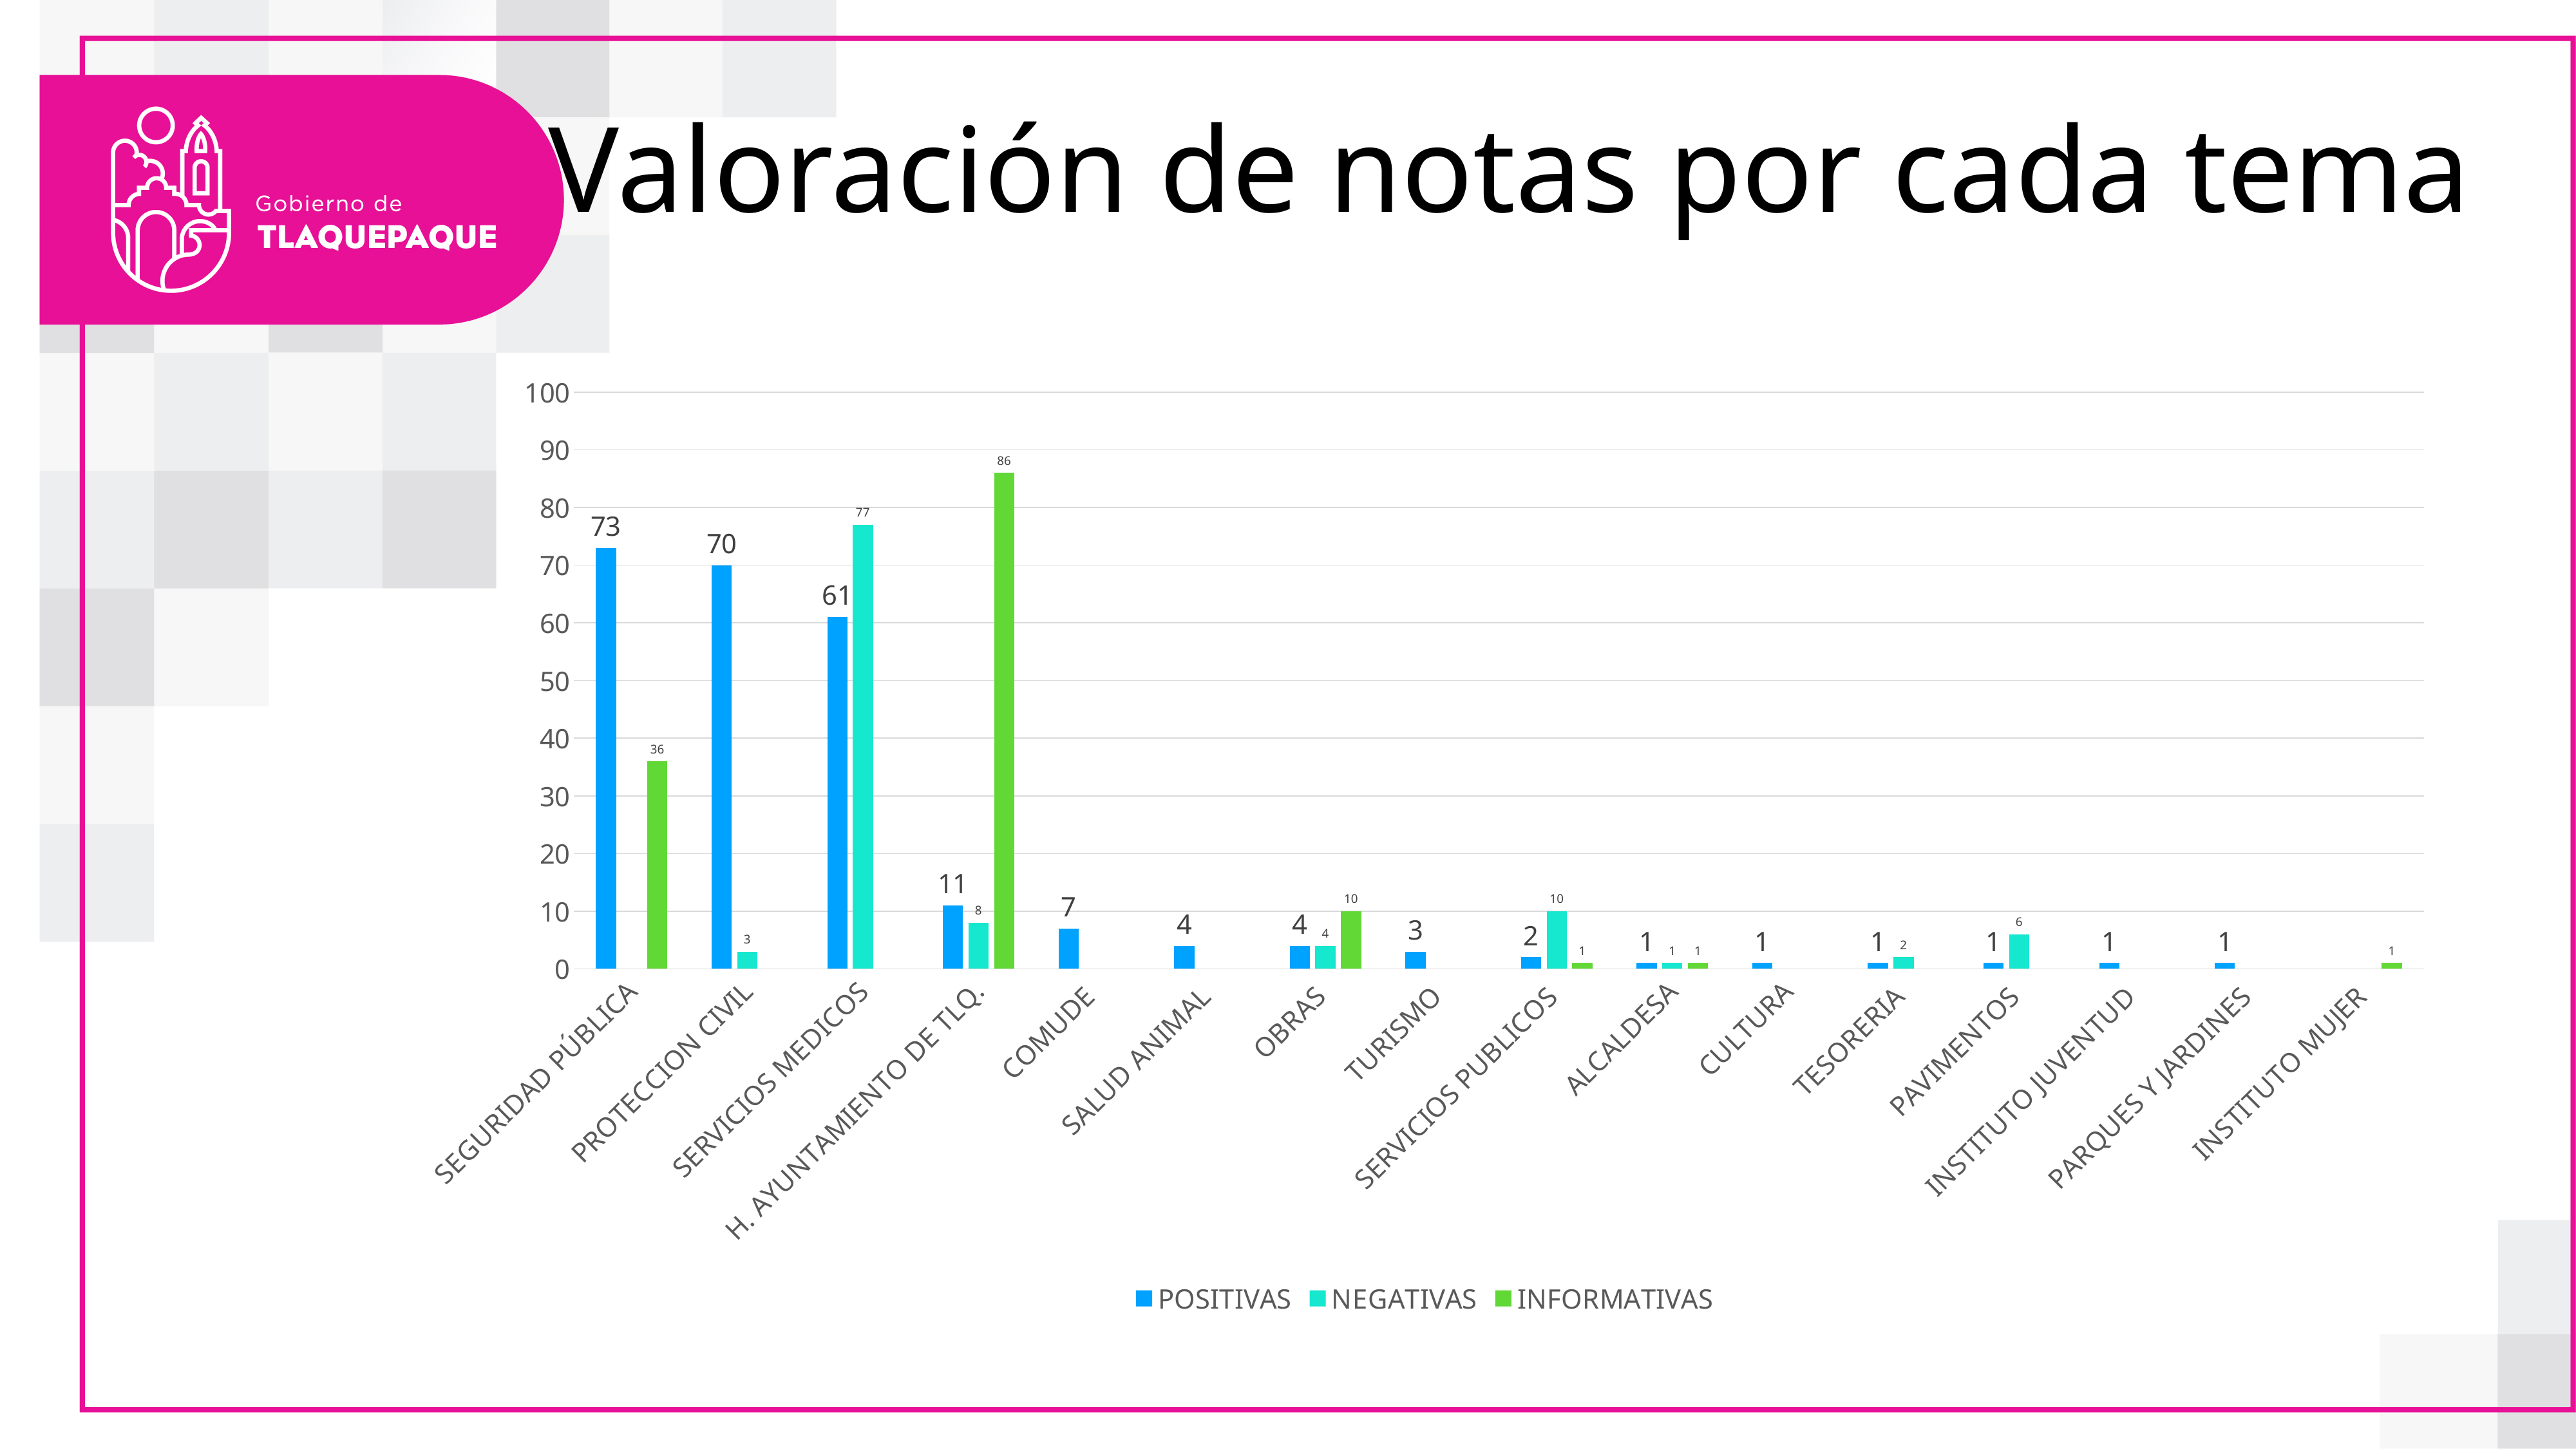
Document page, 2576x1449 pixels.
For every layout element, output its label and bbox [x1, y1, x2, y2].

picture [39, 0, 2576, 1449]
chart [384, 354, 2466, 1323]
